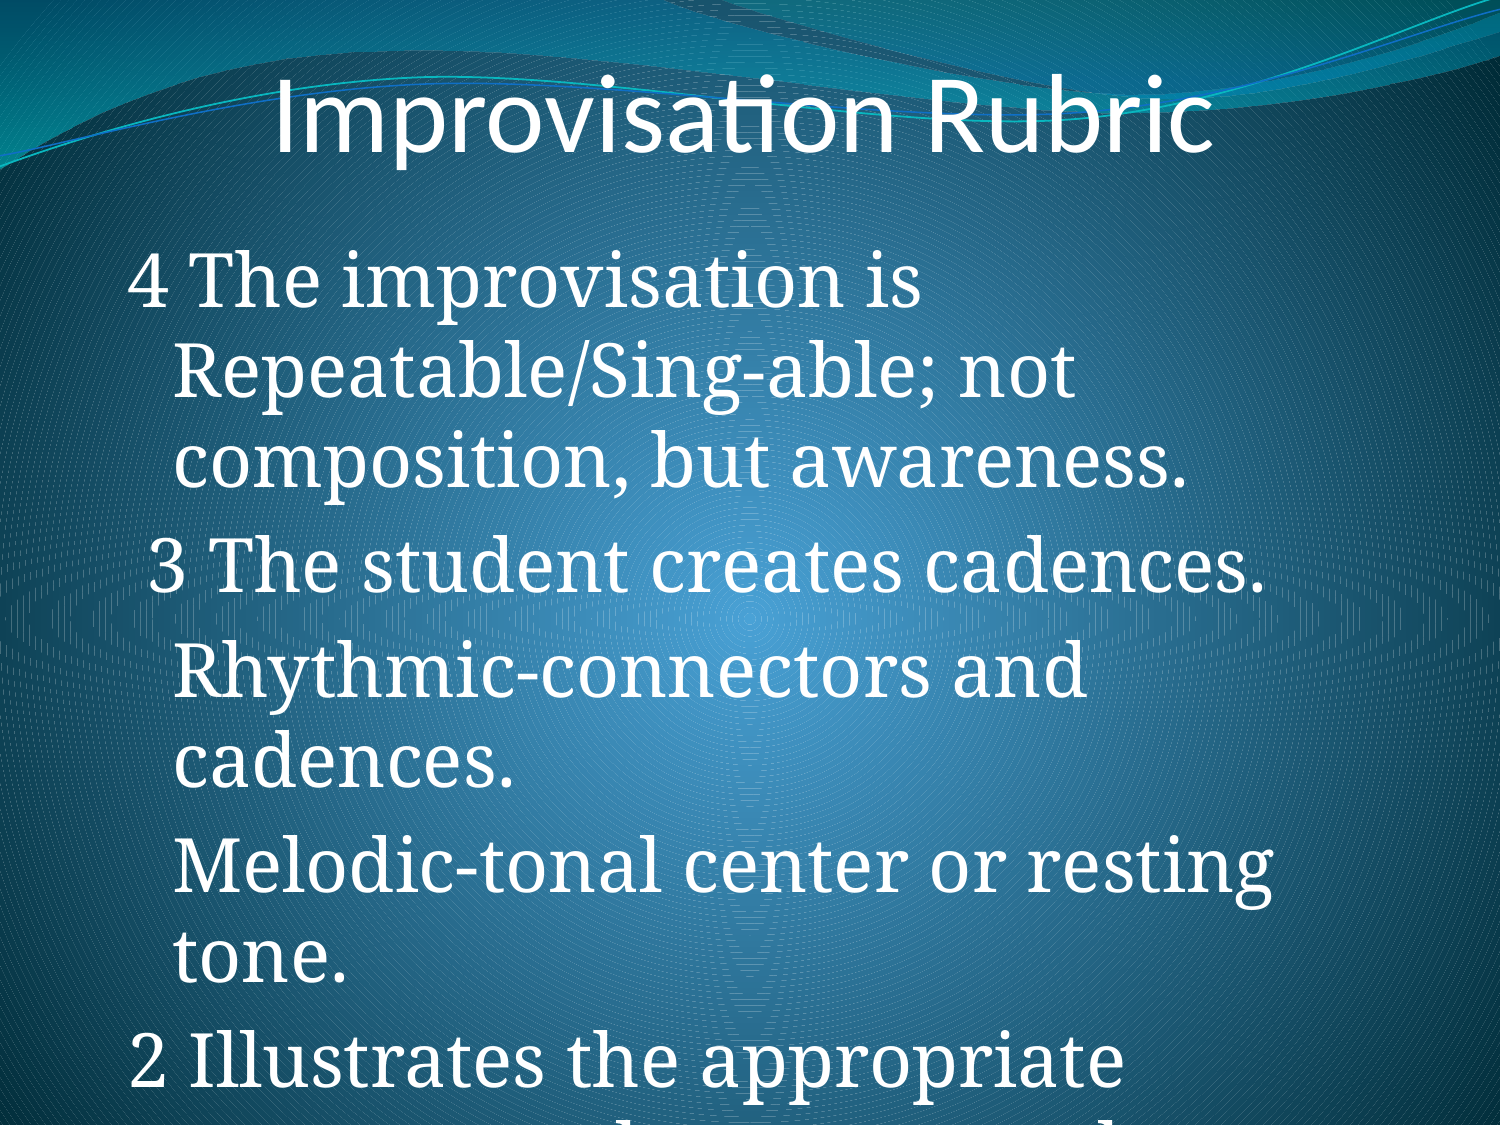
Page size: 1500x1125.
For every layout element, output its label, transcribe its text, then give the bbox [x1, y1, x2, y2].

list 4 The improvisation is Repeatable/Sing-able; not composition, but awareness. 3 The student creates cadences. Rhythmic-connectors and cadences. Melodic-tonal center or resting tone. 2 Illustrates the appropriate movement elements, tonal set or rhythmic set 1 The student follows the structure [112, 224, 1463, 1025]
title Improvisation Rubric [62, 12, 1425, 175]
